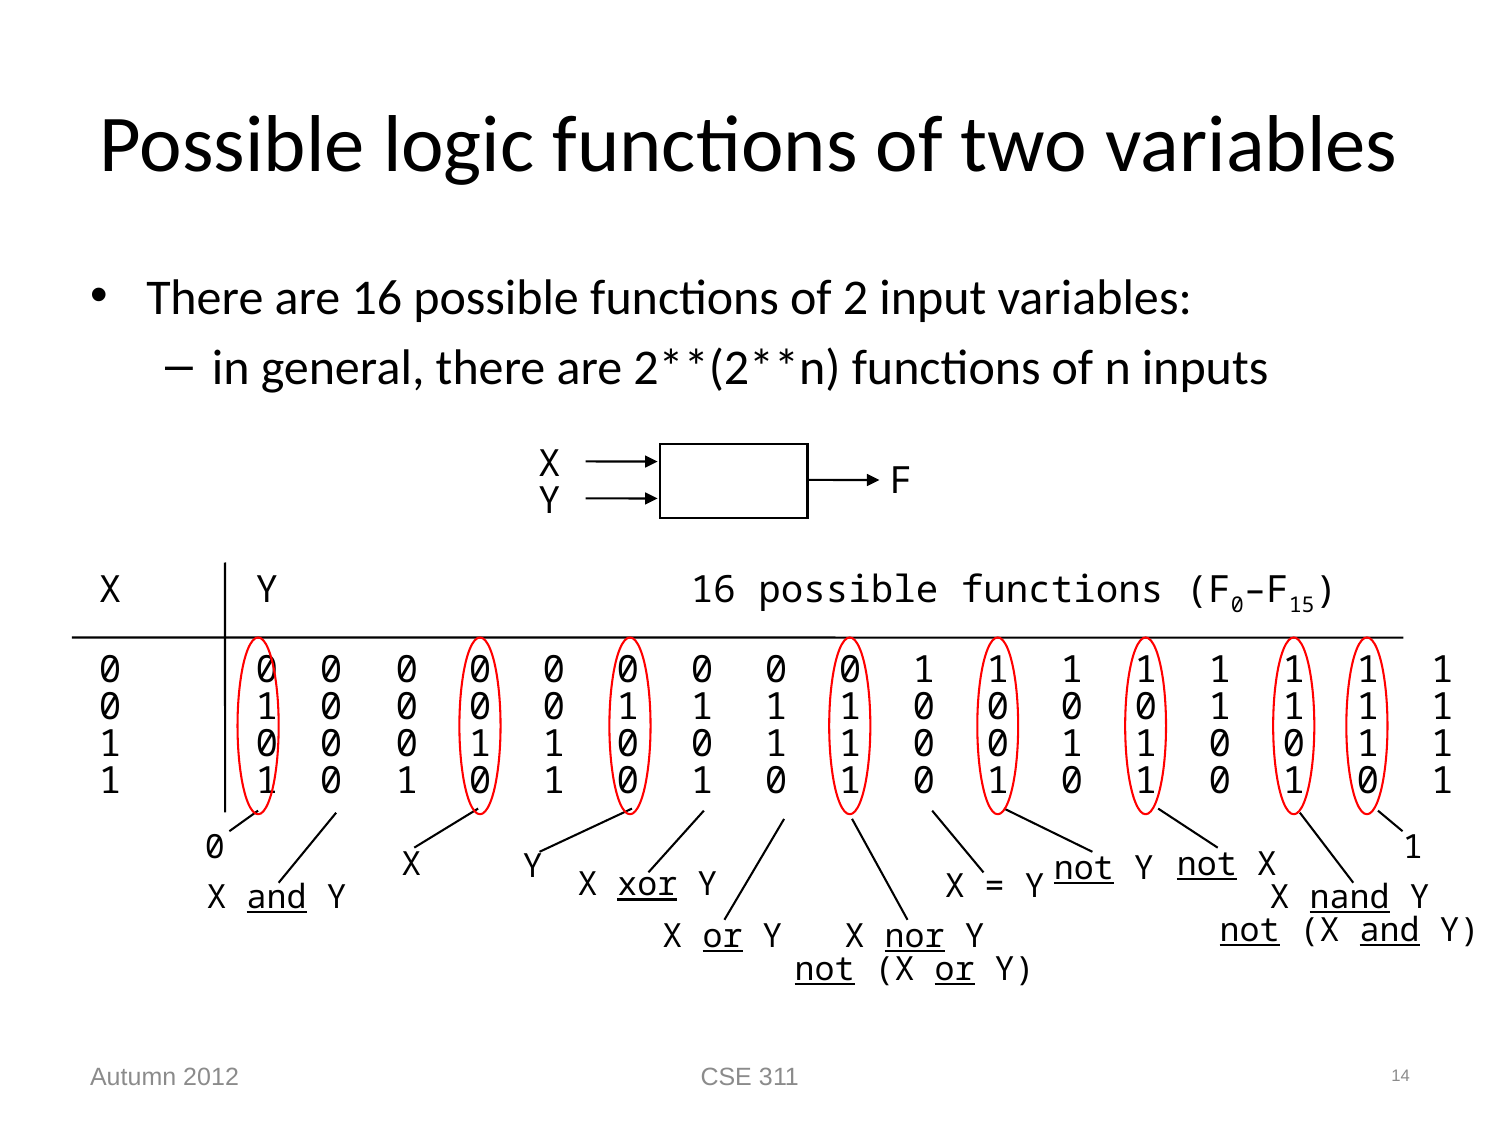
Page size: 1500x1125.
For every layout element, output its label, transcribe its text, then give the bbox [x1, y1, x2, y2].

text_box [807, 473, 880, 487]
text_box [977, 637, 1019, 806]
text_box [630, 455, 658, 468]
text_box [851, 808, 1403, 920]
text_box X nand Y not (X and Y) [1227, 877, 1472, 964]
text_box F [886, 451, 980, 517]
slide_number Autumn 2012 [75, 1045, 425, 1113]
text_box [1346, 637, 1388, 806]
text_box [630, 492, 658, 505]
text_box X xor Y [577, 865, 718, 919]
text_box X nor Y not (X or Y) [778, 916, 1051, 1003]
text_box [659, 443, 808, 518]
text_box X Y 16 possible functions (F0–F15) 0 0 0 0 0 0 0 0 0 0 1 1 1 1 1 1 1 1 0 1 0 0 0 0 1 1 1 1 0 0 0 0 1 1 1 1 1 0 0 0 1 1 0 0 1 1 0 0 1 1 0 0 1 1 1 1 0 1 0 1 0 1 0 1 0 1 0 1 0 1 0 1 [24, 575, 1449, 1045]
text_box X [535, 434, 630, 471]
text_box [1273, 637, 1315, 806]
list There are 16 possible functions of 2 input variables: in general, there are 2**(2**n) functions of n inputs [75, 256, 1425, 575]
text_box [1125, 637, 1167, 806]
text_box [237, 637, 279, 815]
slide_number 14 [1074, 1045, 1425, 1113]
text_box [829, 637, 871, 813]
text_box Y [535, 471, 630, 538]
text_box [459, 637, 501, 815]
footer CSE 311 [512, 1045, 988, 1114]
text_box X [365, 844, 457, 899]
text_box 1 [1408, 828, 1458, 877]
text_box [609, 637, 651, 815]
text_box 0 [170, 828, 260, 882]
title Possible logic functions of two variables [75, 45, 1425, 233]
text_box Y [487, 846, 578, 901]
text_box X or Y [645, 916, 778, 970]
text_box X and Y [203, 877, 364, 931]
